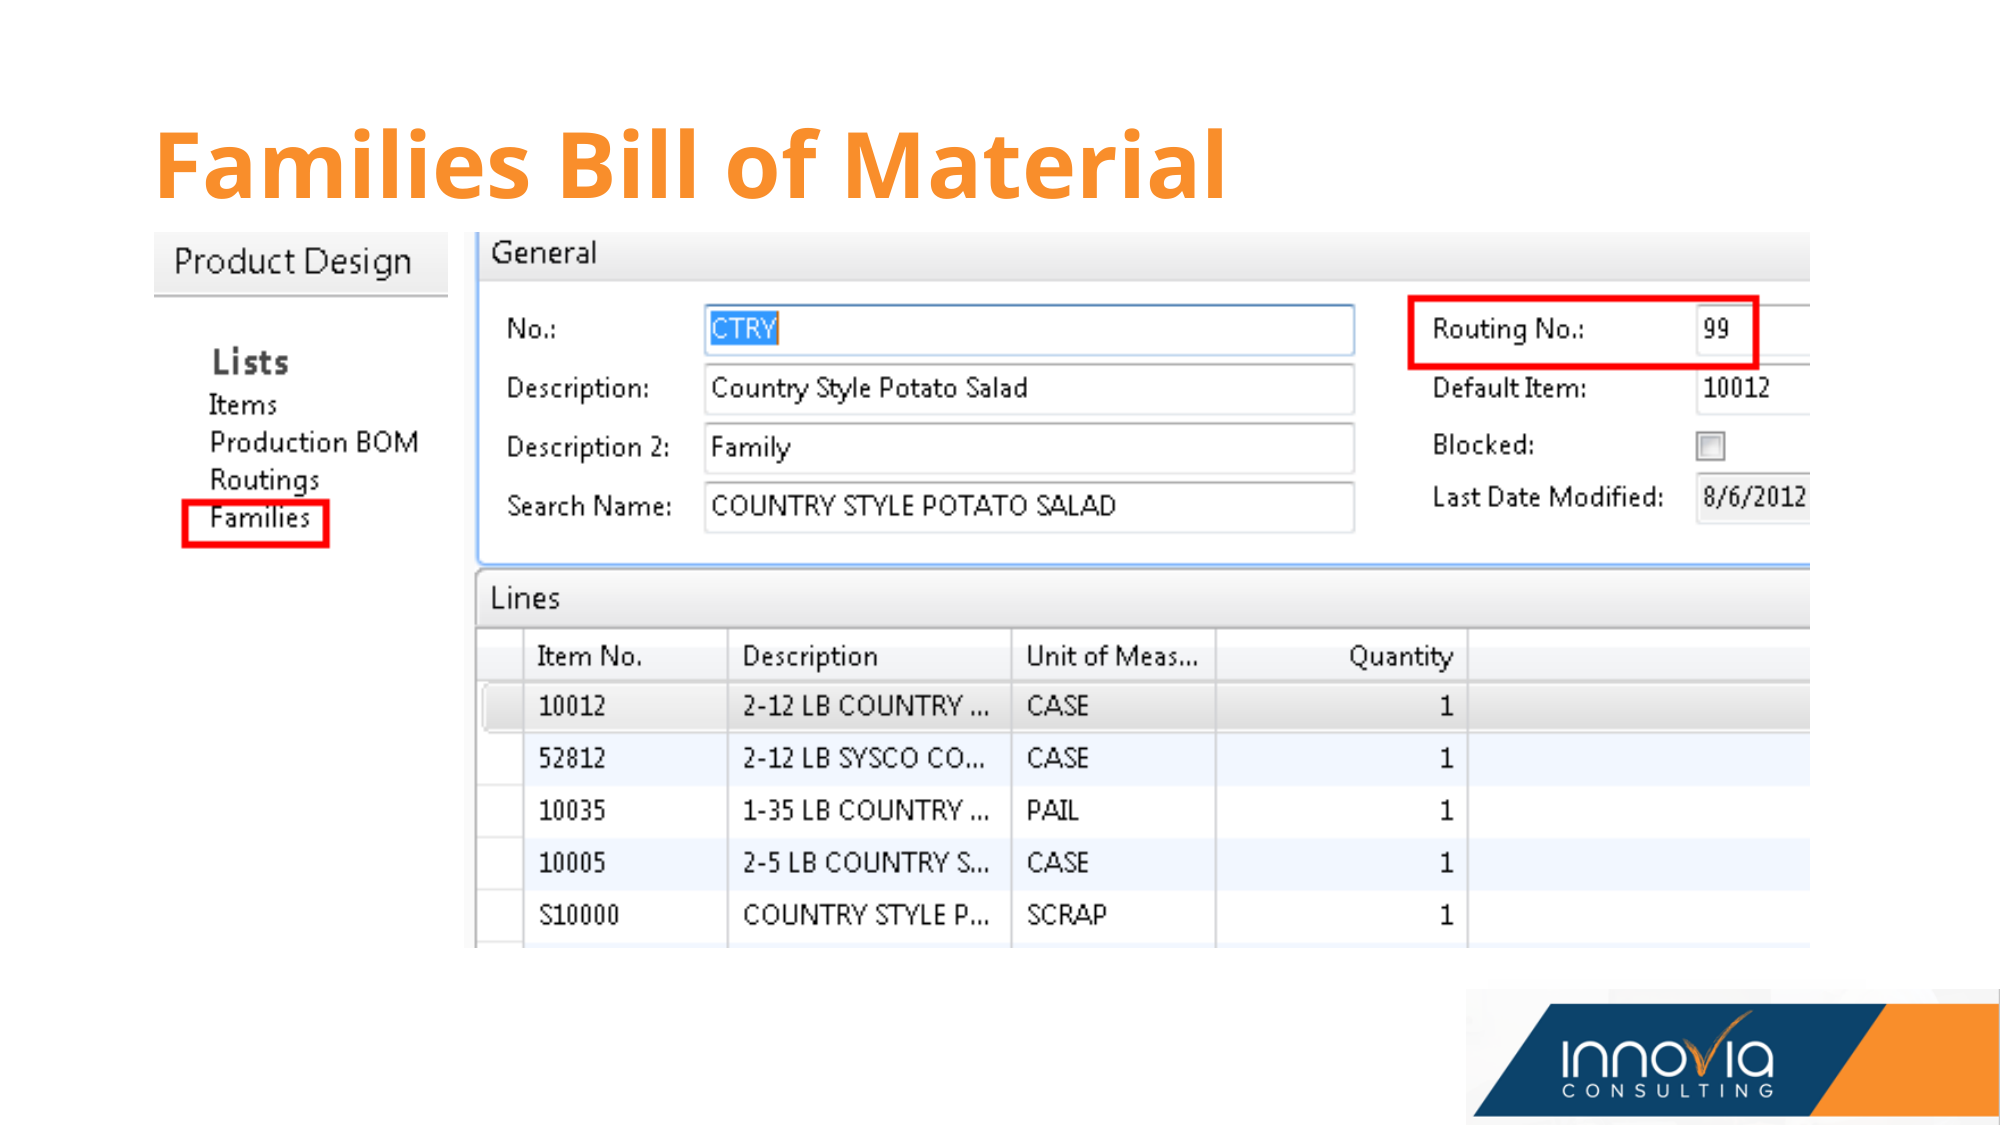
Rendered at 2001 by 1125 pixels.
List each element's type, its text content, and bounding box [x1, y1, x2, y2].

picture [464, 232, 1810, 948]
title Families Bill of Material [137, 59, 1863, 278]
picture [154, 232, 448, 563]
picture [1466, 979, 2000, 1125]
